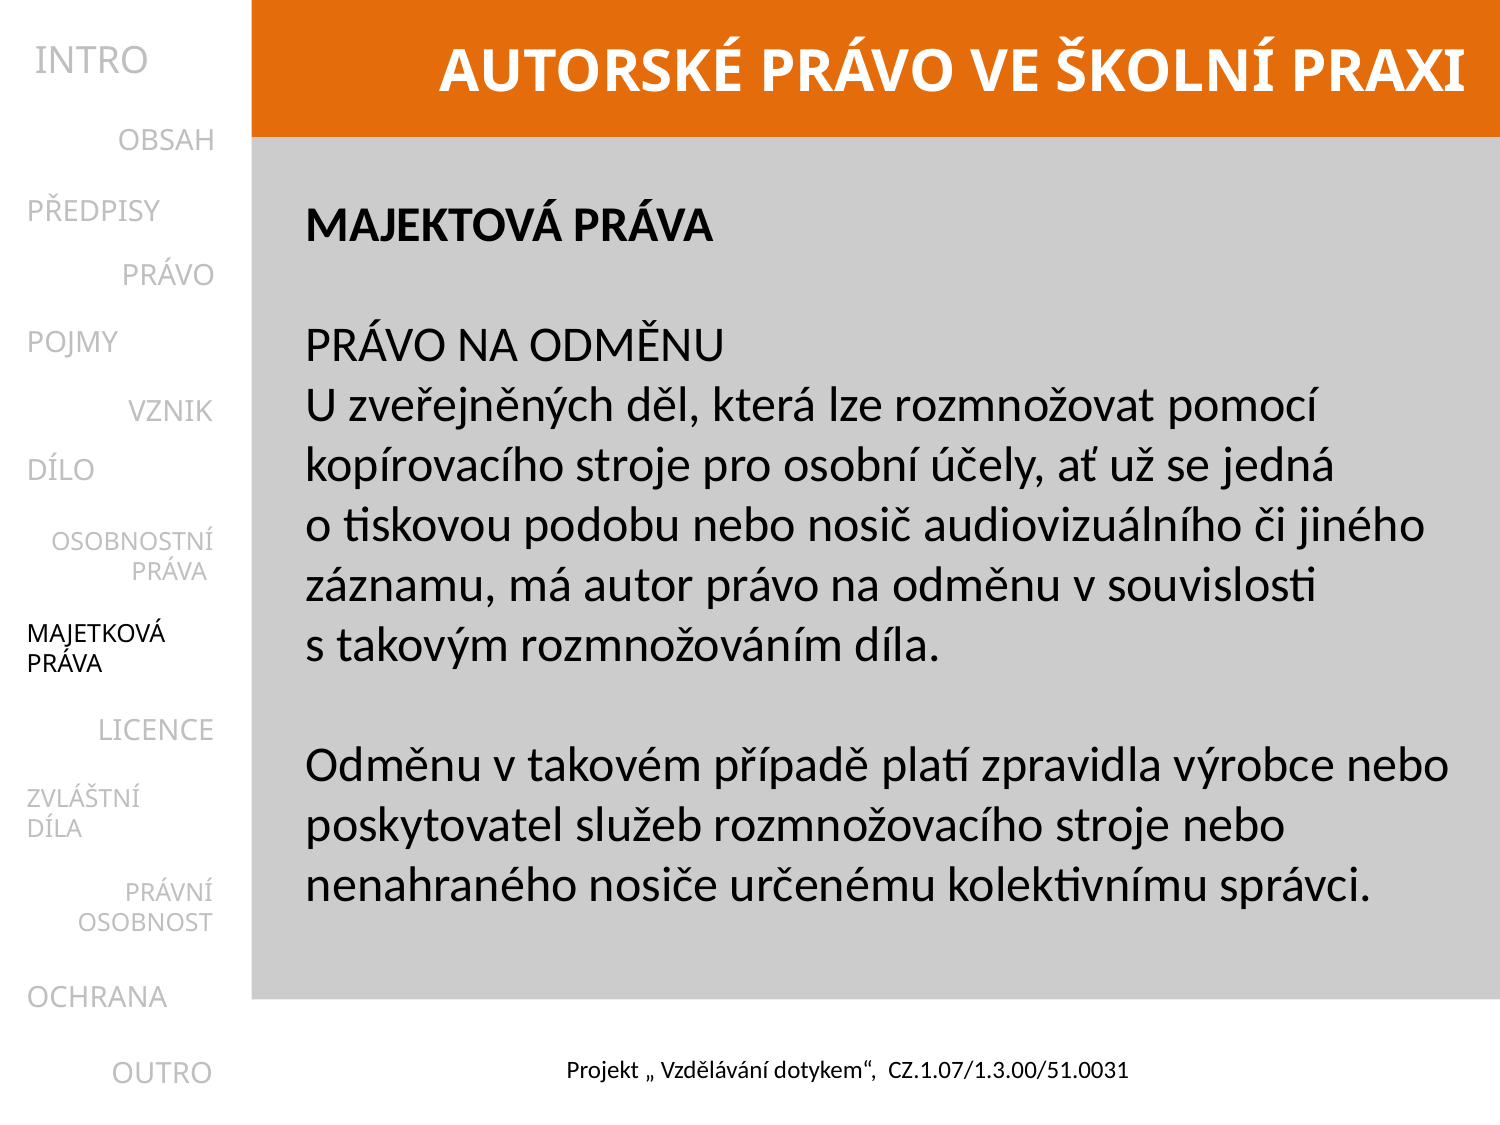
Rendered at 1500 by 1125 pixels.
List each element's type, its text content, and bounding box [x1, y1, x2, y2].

text_box PRÁVNÍ OSOBNOST [17, 869, 228, 945]
text_box OSOBNOSTNÍ PRÁVA [17, 518, 229, 593]
text_box INTRO [20, 28, 231, 89]
text_box MAJETKOVÁ PRÁVA [11, 609, 224, 685]
text_box PŘEDPISY [11, 184, 224, 235]
text_box MAJEKTOVÁ PRÁVA Právo na odměnu U zveřejněných děl, která lze rozmnožovat pomocí kopírovacího stroje pro osobní účely, ať už se jedná o tiskovou podobu nebo nosič audiovizuálního či jiného záznamu, má autor právo na odměnu v souvislosti s takovým rozmnožováním díla. Odměnu v takovém případě platí zpravidla výrobce nebo poskytovatel služeb rozmnožovacího stroje nebo nenahraného nosiče určenému kolektivnímu správci. [291, 184, 1473, 920]
text_box VZNIK [16, 385, 228, 435]
text_box OCHRANA [11, 971, 224, 1021]
text_box DÍLO [11, 444, 224, 494]
text_box ZVLÁŠTNÍ DÍLA [11, 775, 224, 850]
text_box OBSAH [19, 114, 231, 164]
text_box POJMY [11, 316, 224, 366]
text_box OUTRO [16, 1046, 228, 1097]
text_box LICENCE [17, 704, 230, 754]
text_box PRÁVO [19, 248, 230, 299]
